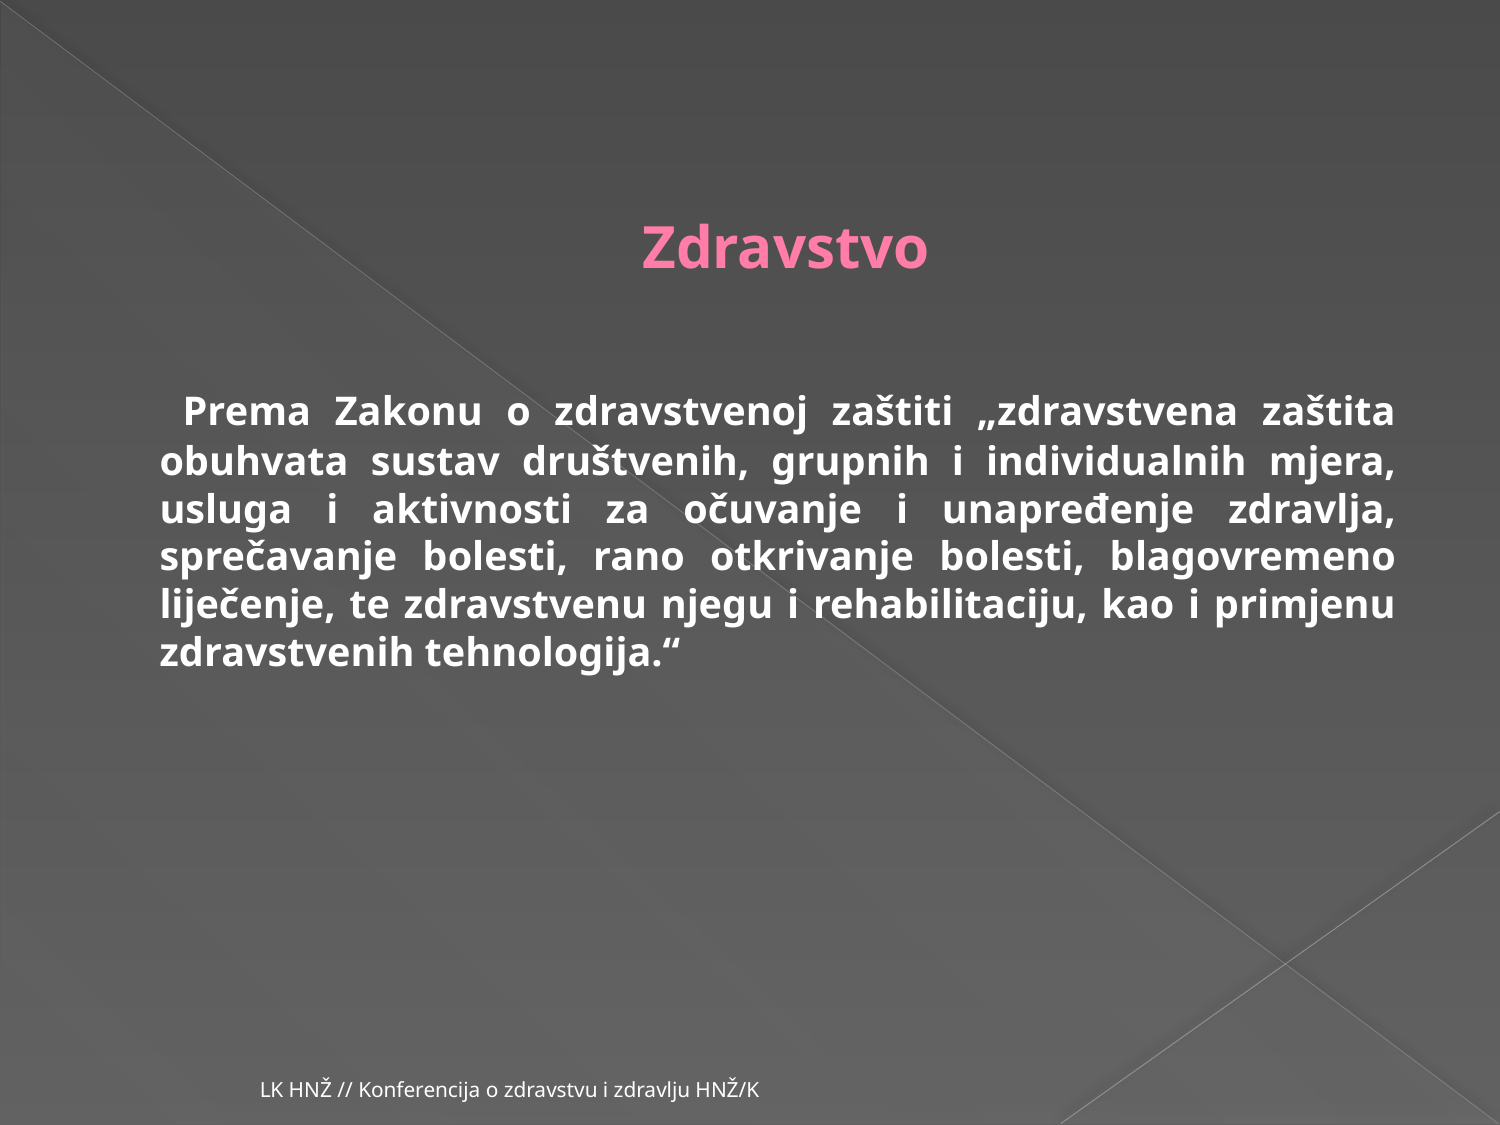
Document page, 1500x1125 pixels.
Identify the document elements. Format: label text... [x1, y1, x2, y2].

list Prema Zakonu o zdravstvenoj zaštiti „zdravstvena zaštita obuhvata sustav društvenih, grupnih i individualnih mjera, usluga i aktivnosti za očuvanje i unapređenje zdravlja, sprečavanje bolesti, rano otkrivanje bolesti, blagovremeno liječenje, te zdravstvenu njegu i rehabilitaciju, kao i primjenu zdravstvenih tehnologija.“ [75, 362, 1413, 739]
title Zdravstvo [75, 152, 1418, 338]
footer LK HNŽ // Konferencija o zdravstvu i zdravlju HNŽ/K [75, 1063, 774, 1113]
